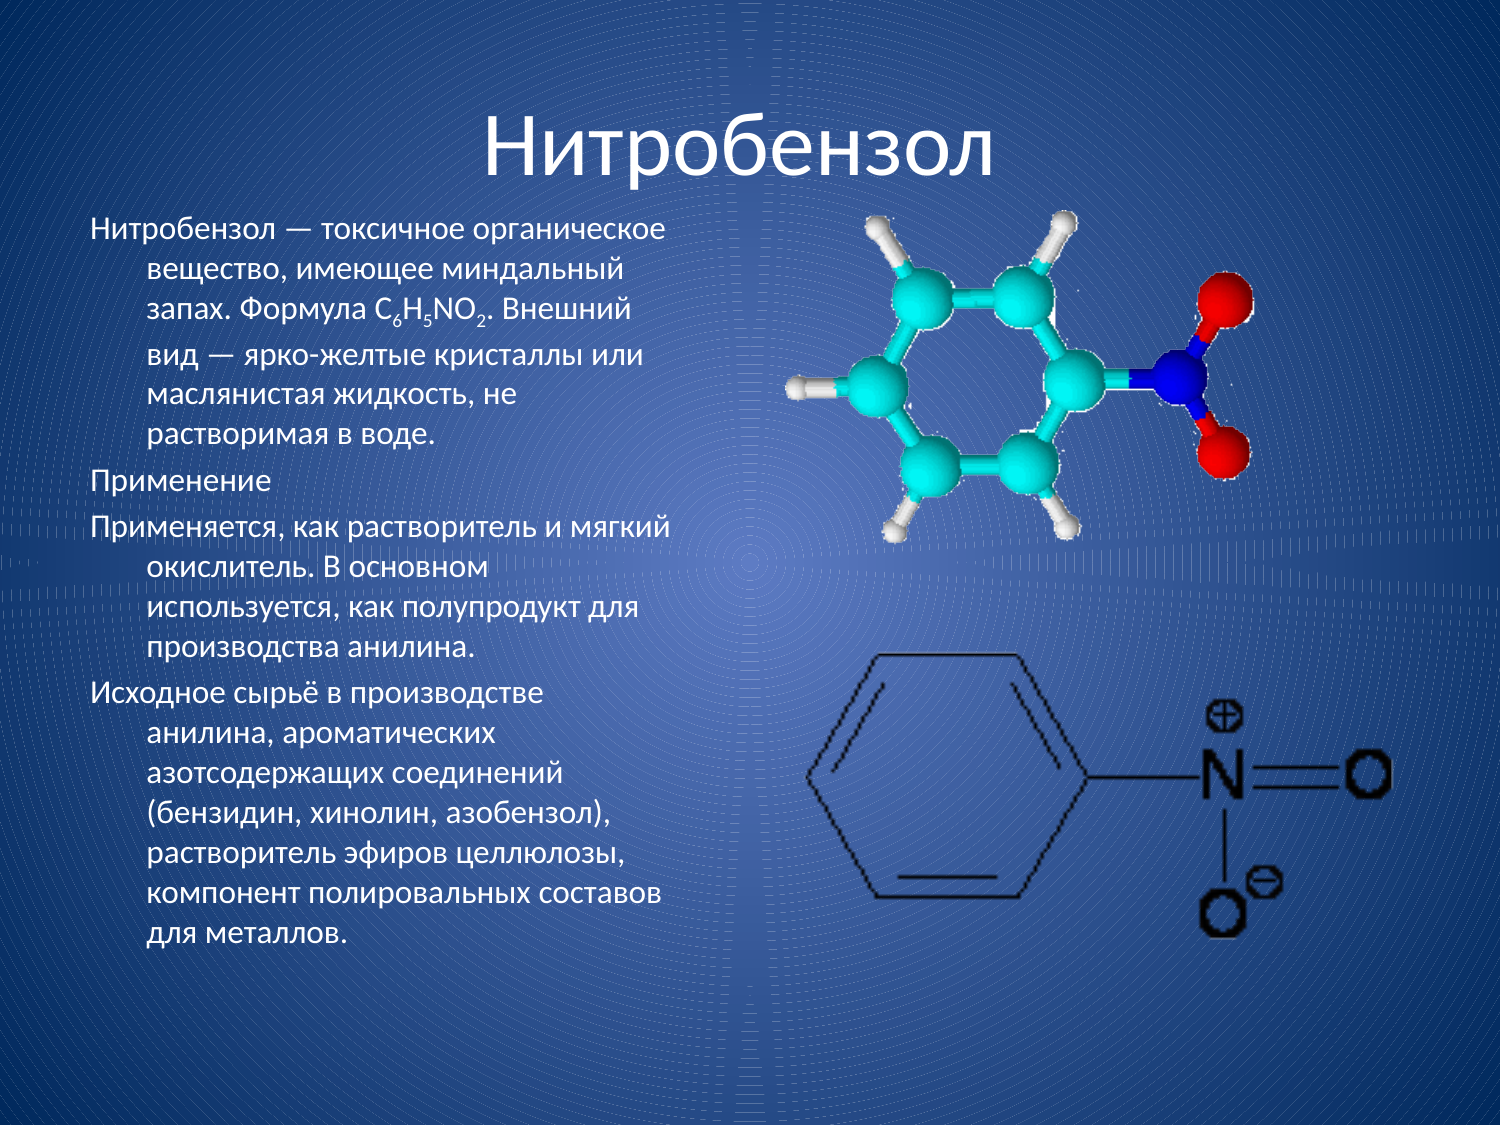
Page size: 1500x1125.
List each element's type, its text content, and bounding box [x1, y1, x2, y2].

picture [796, 644, 1410, 973]
list Нитробензол — токсичное органическое вещество, имеющее миндальный запах. Формула C6H5NO2. Внешний вид — ярко-желтые кристаллы или маслянистая жидкость, не растворимая в воде. Применение Применяется, как растворитель и мягкий окислитель. В основном используется, как полупродукт для производства анилина. Исходное сырьё в производстве анилина, ароматических азотсодержащих соединений (бензидин, хинолин, азобензол), растворитель эфиров целлюлозы, компонент полировальных составов для металлов. [75, 199, 692, 1005]
title Нитробензол [75, 45, 1425, 233]
picture [784, 210, 1256, 546]
